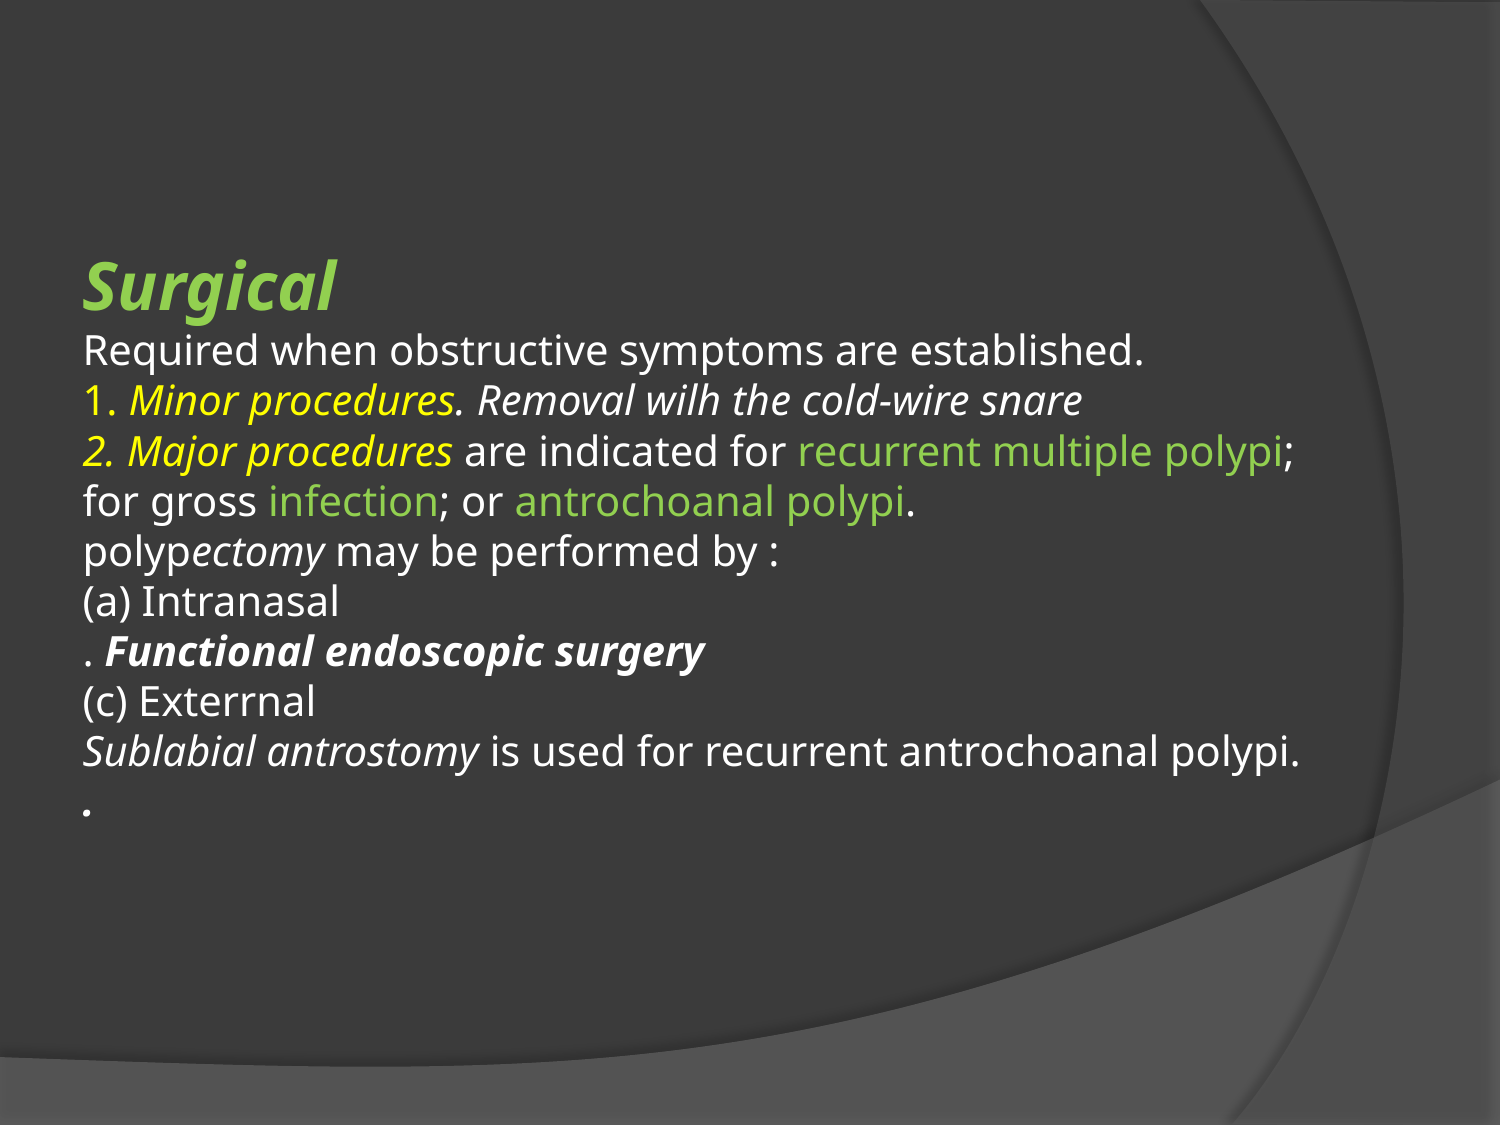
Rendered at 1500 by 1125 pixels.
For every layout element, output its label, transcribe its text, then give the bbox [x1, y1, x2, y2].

title Surgical ‎Required when obstructive symptoms are established. ‎1. Minor procedures. Removal wilh the cold-wire snare ‎2. Major procedures are indicated for recurrent multiple polypi; for gross infection; or antrochoanal polypi. ‎polypectomy may be performed by : ‎(a) Intranasal ‎. Functional endoscopic surgery ‎(c) Exterrnal ‎Sublabial antrostomy is used for recurrent antrochoanal polypi. ‎. ‎ [75, 43, 1425, 1125]
